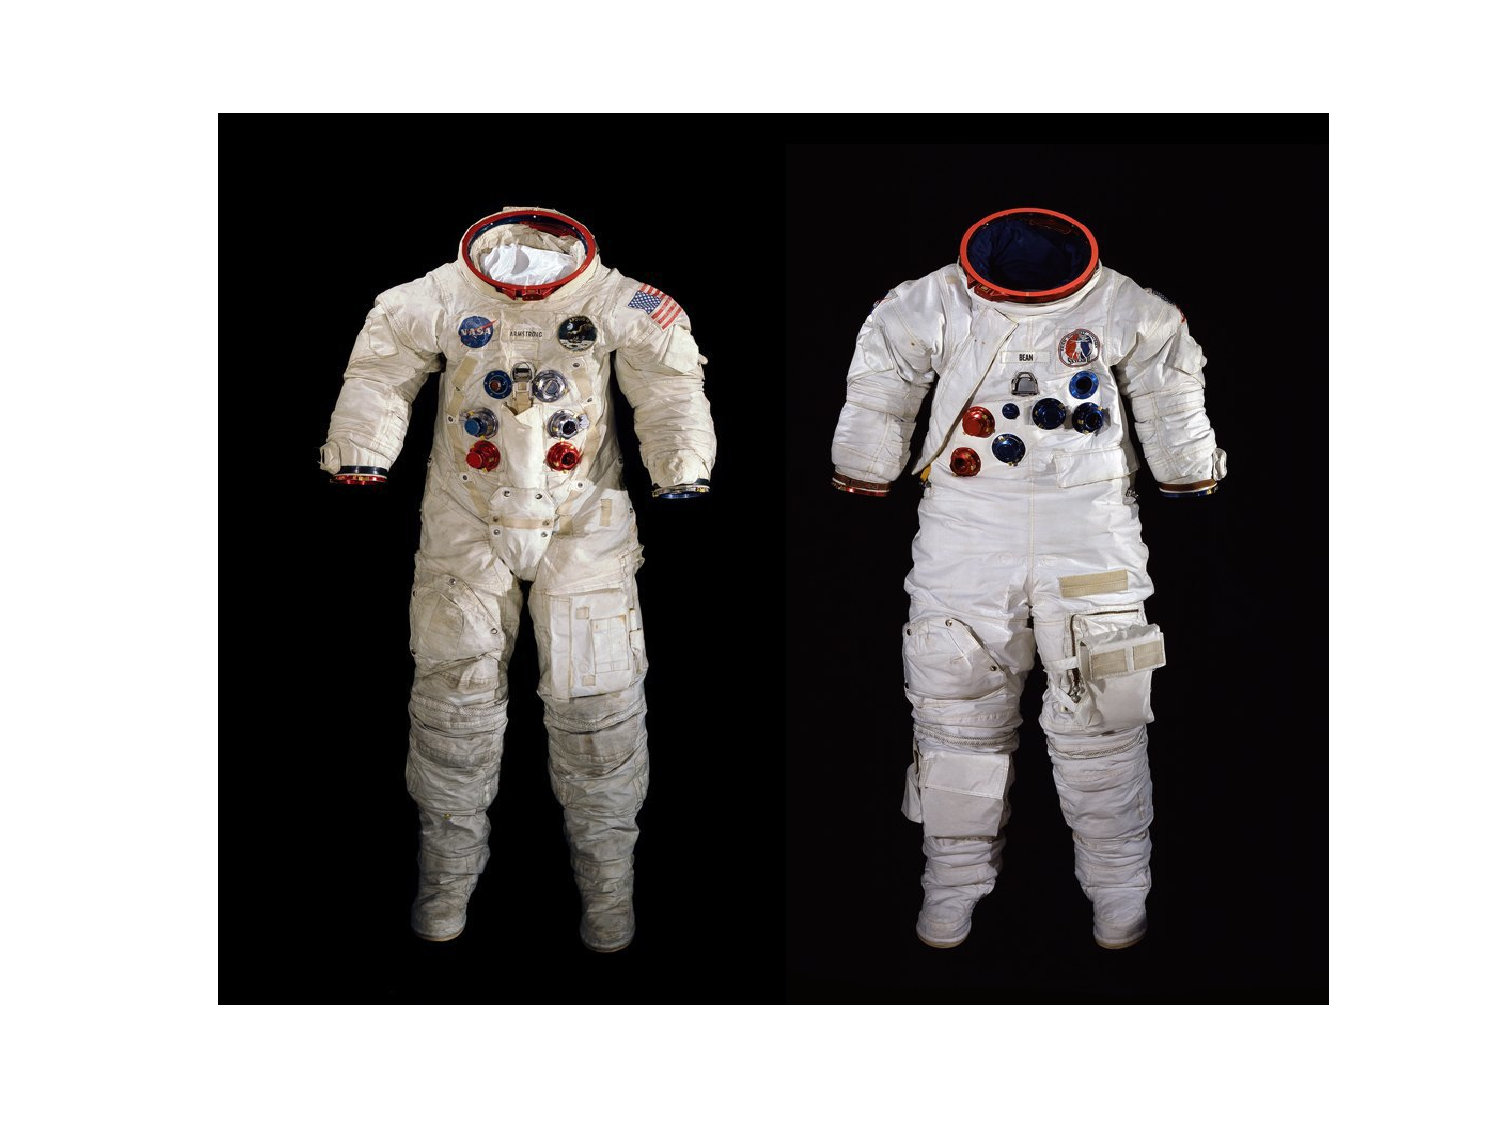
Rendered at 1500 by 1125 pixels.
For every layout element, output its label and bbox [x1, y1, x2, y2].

list [218, 113, 1329, 1006]
